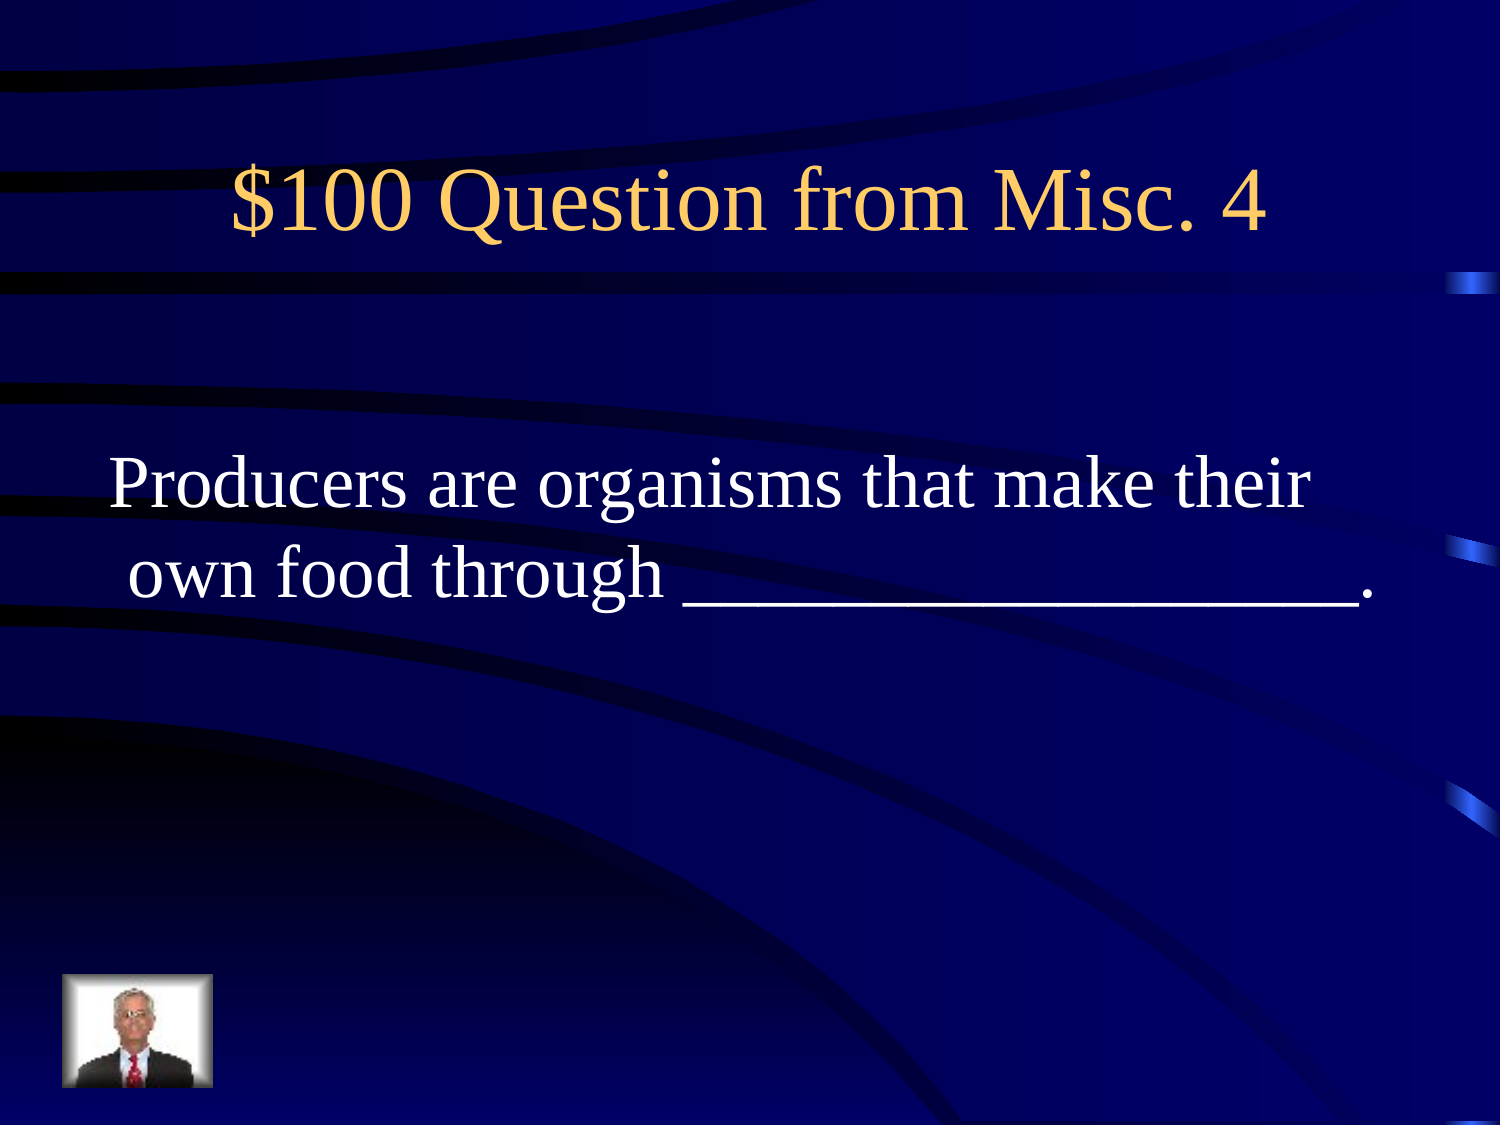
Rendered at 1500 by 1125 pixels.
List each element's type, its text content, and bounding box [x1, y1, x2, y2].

title $100 Question from Misc. 4 [112, 99, 1388, 288]
picture [62, 974, 213, 1088]
text_box Producers are organisms that make their own food through __________________. [93, 424, 1393, 680]
